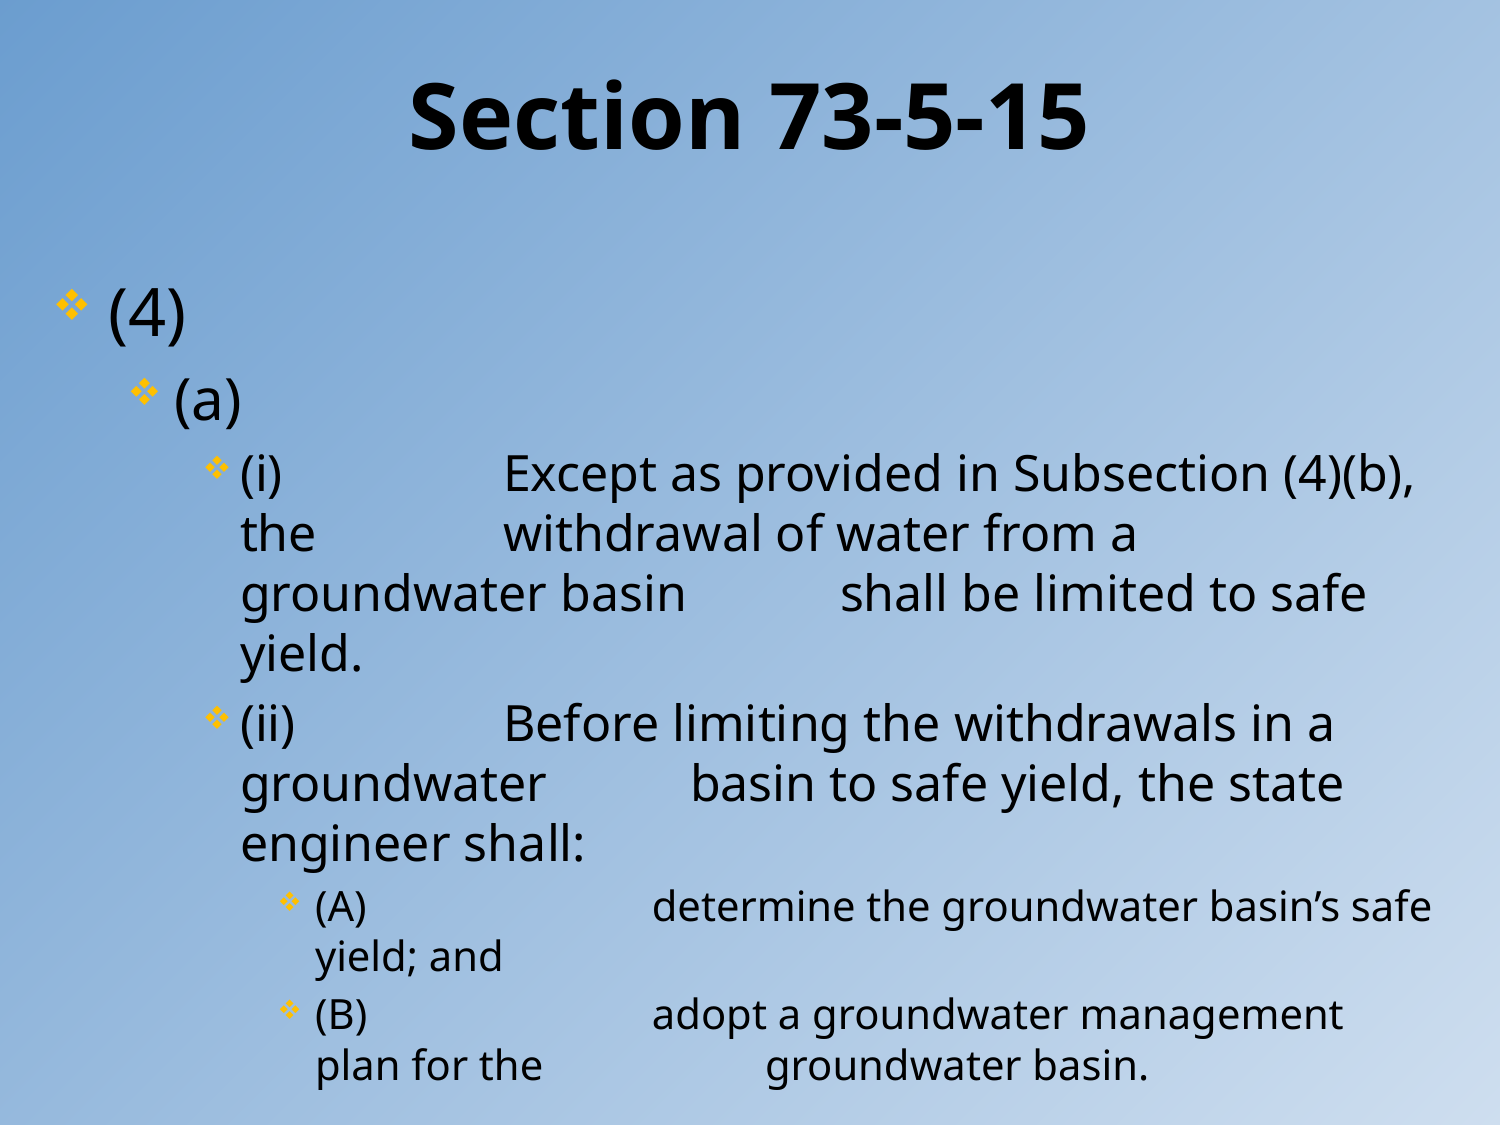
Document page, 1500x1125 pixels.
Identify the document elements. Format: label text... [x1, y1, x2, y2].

list (4) (a) (i) Except as provided in Subsection (4)(b), the withdrawal of water from a groundwater basin shall be limited to safe yield. (ii) Before limiting the withdrawals in a groundwater basin to safe yield, the state engineer shall: (A) determine the groundwater basin’s safe yield; and (B) adopt a groundwater management plan for the groundwater basin. [37, 262, 1451, 1001]
title Section 73-5-15 [199, 0, 1301, 226]
